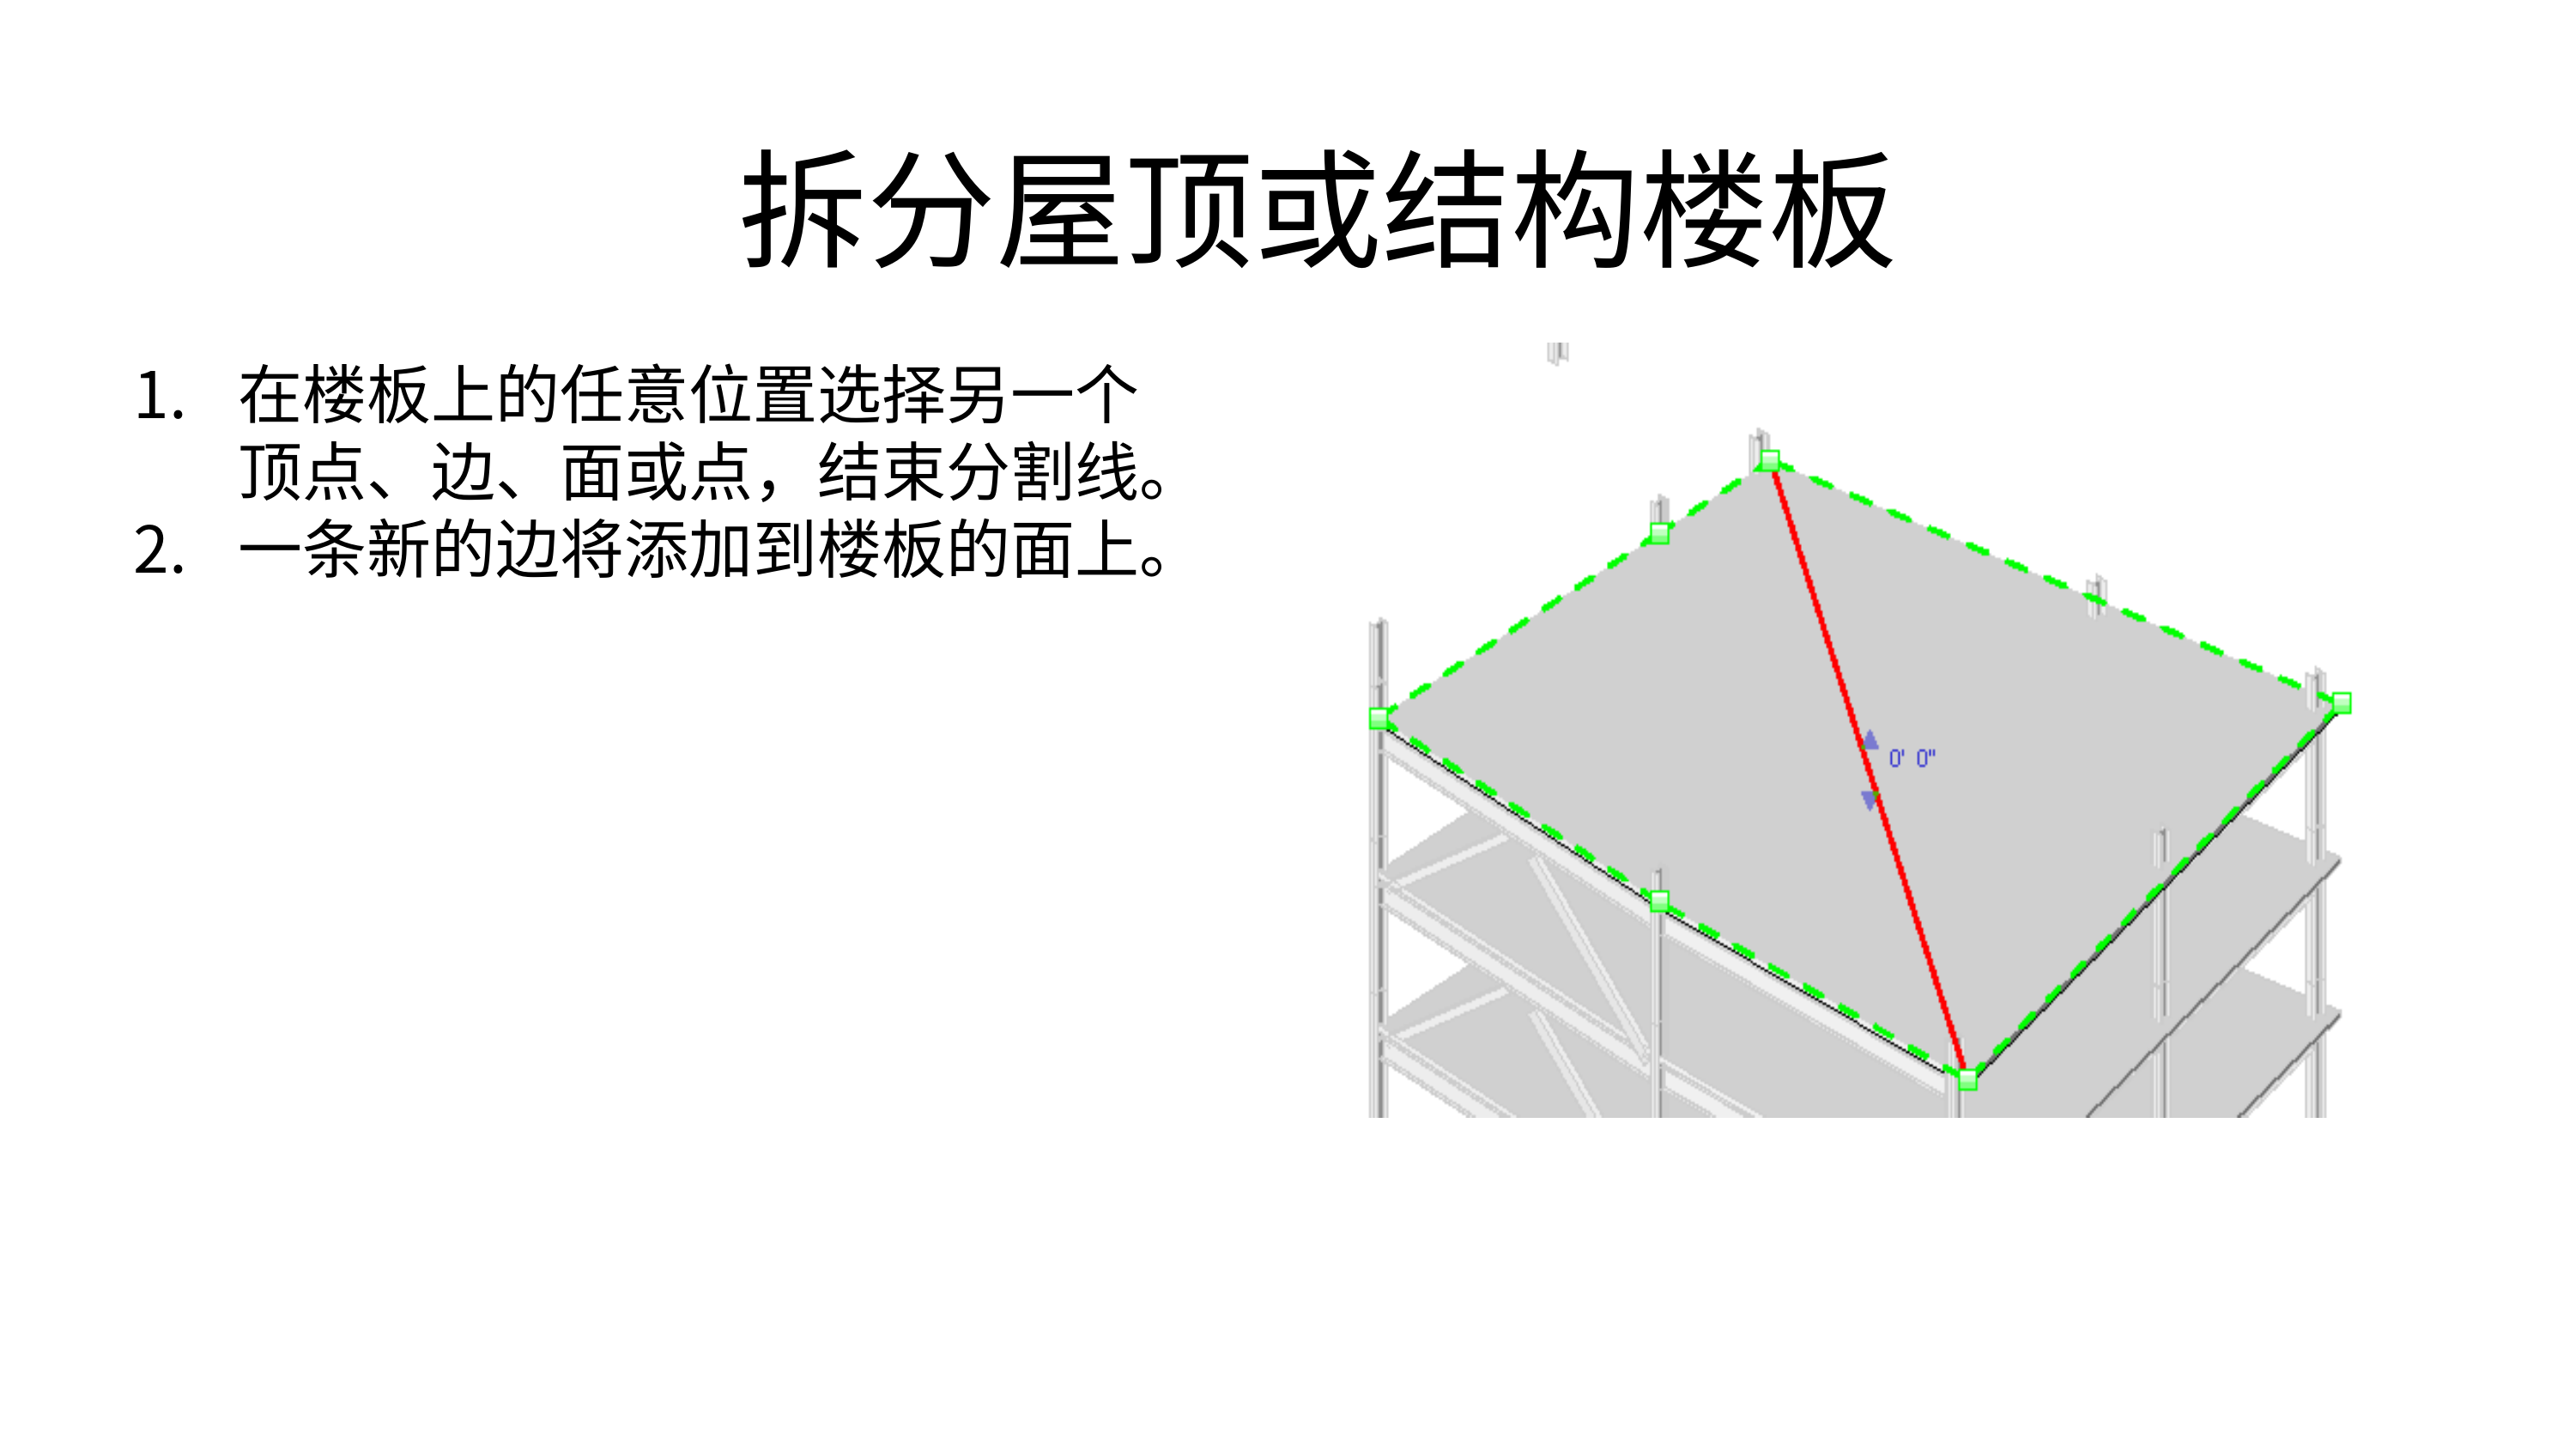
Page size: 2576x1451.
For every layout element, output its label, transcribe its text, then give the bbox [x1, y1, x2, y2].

text_box 拆分屋顶或结构楼板 [472, 117, 2163, 295]
text_box 在楼板上的任意位置选择另一个顶点、边、面或点，结束分割线。 一条新的边将添加到楼板的面上。 [111, 343, 1167, 598]
picture [1357, 343, 2373, 1118]
